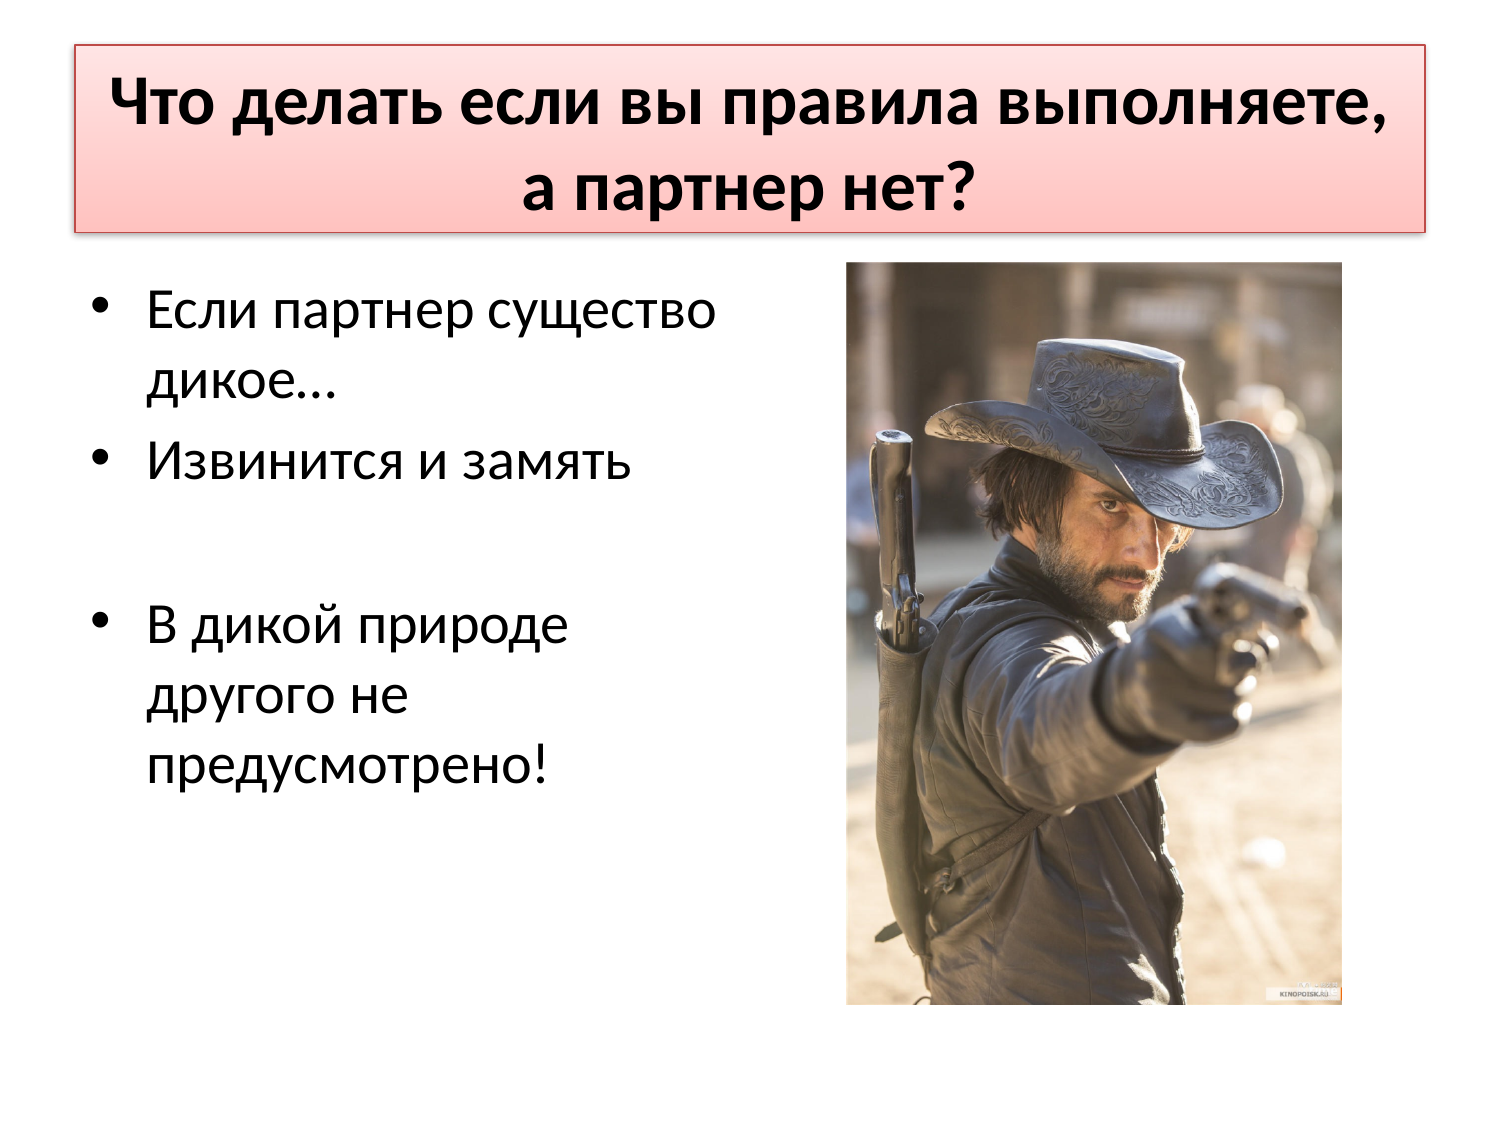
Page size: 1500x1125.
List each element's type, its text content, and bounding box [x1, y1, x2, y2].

title Что делать если вы правила выполняете, а партнер нет? [74, 44, 1426, 233]
list Если партнер существо дикое… Извинится и замять В дикой природе другого не предусмотрено! [75, 262, 738, 1005]
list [845, 262, 1342, 1006]
